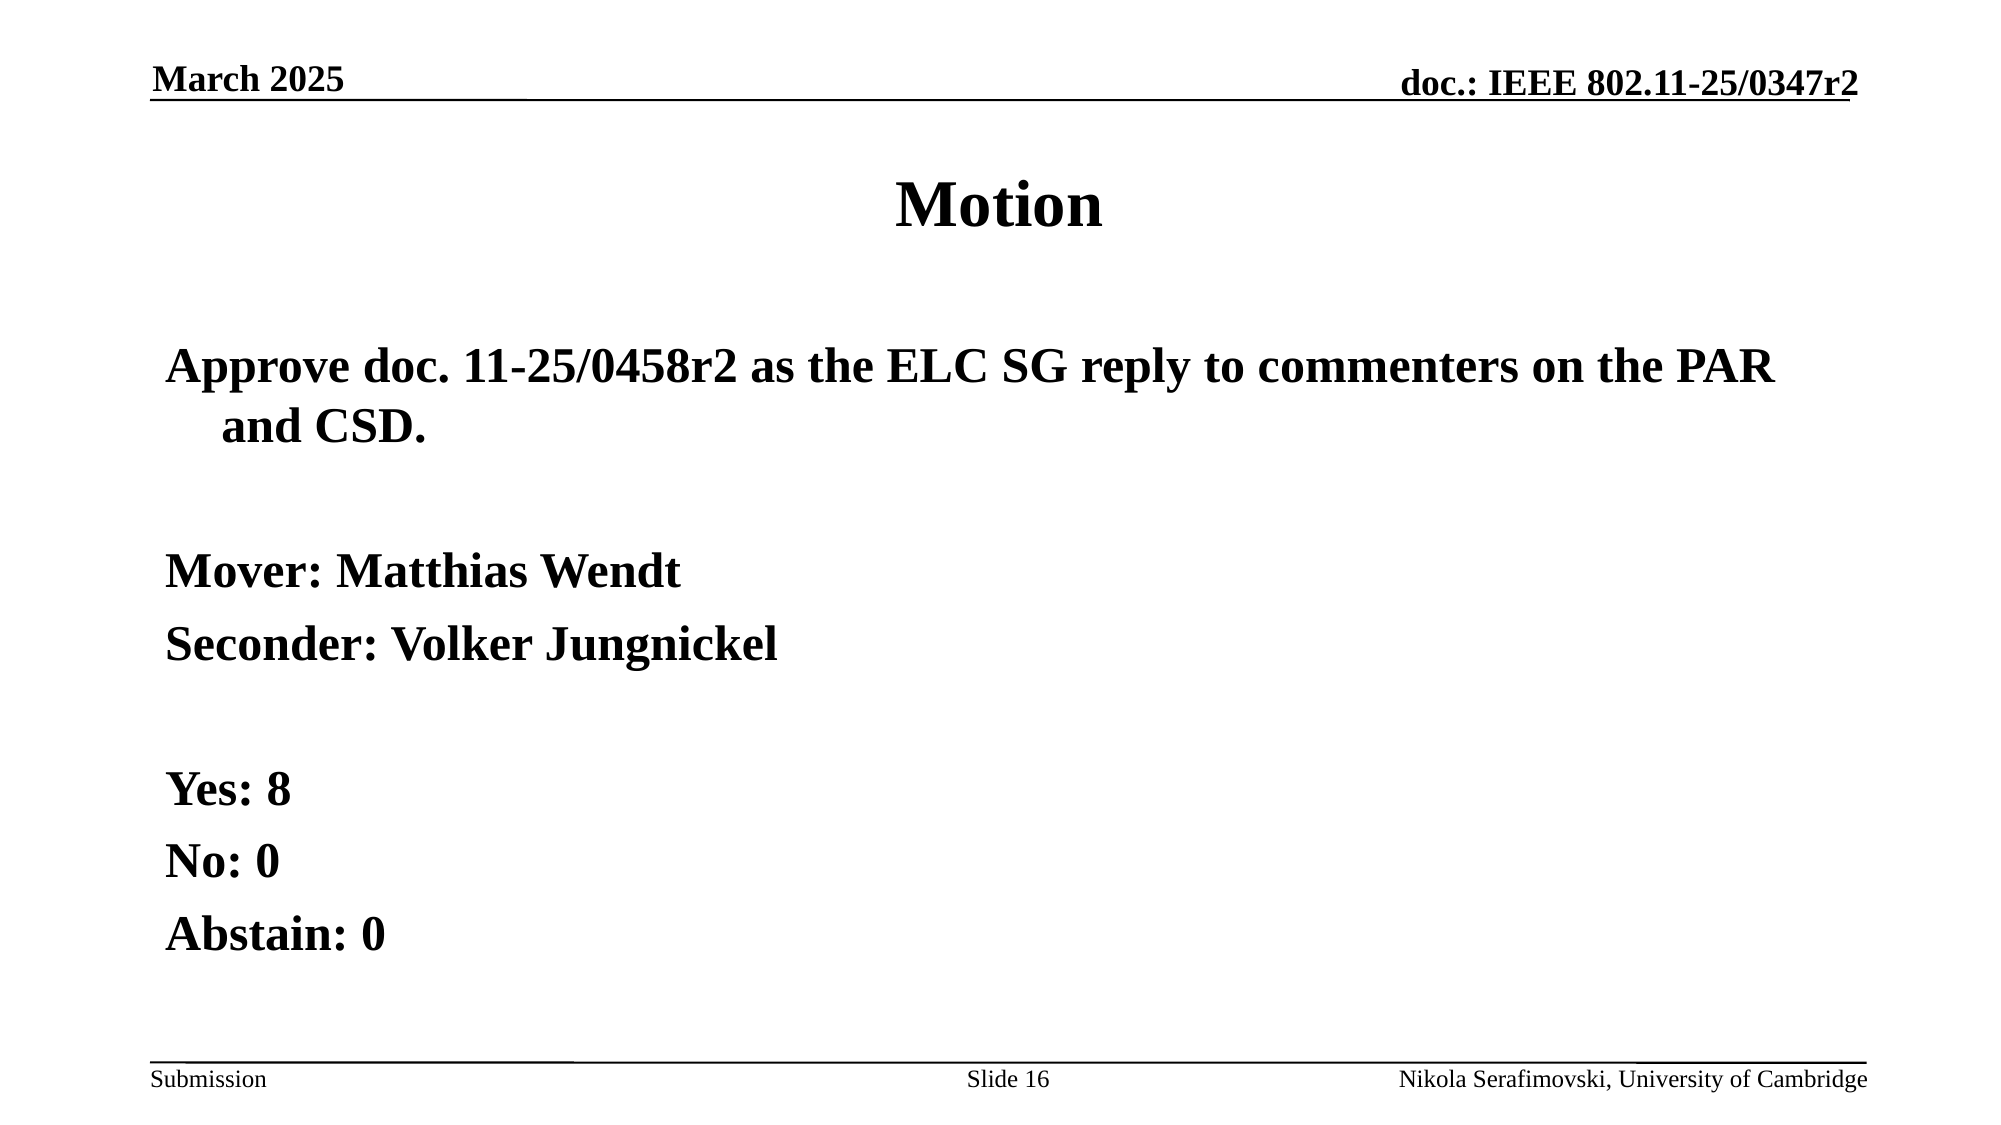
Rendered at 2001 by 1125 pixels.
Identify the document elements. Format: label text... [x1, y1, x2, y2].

title Motion [149, 112, 1850, 288]
footer Nikola Serafimovski, University of Cambridge [1171, 1061, 1869, 1093]
slide_number Slide 16 [950, 1061, 1067, 1123]
list Approve doc. 11-25/0458r2 as the ELC SG reply to commenters on the PAR and CSD. Mover: Matthias Wendt Seconder: Volker Jungnickel Yes: 8 No: 0 Abstain: 0 [149, 324, 1850, 1000]
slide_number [152, 54, 563, 100]
